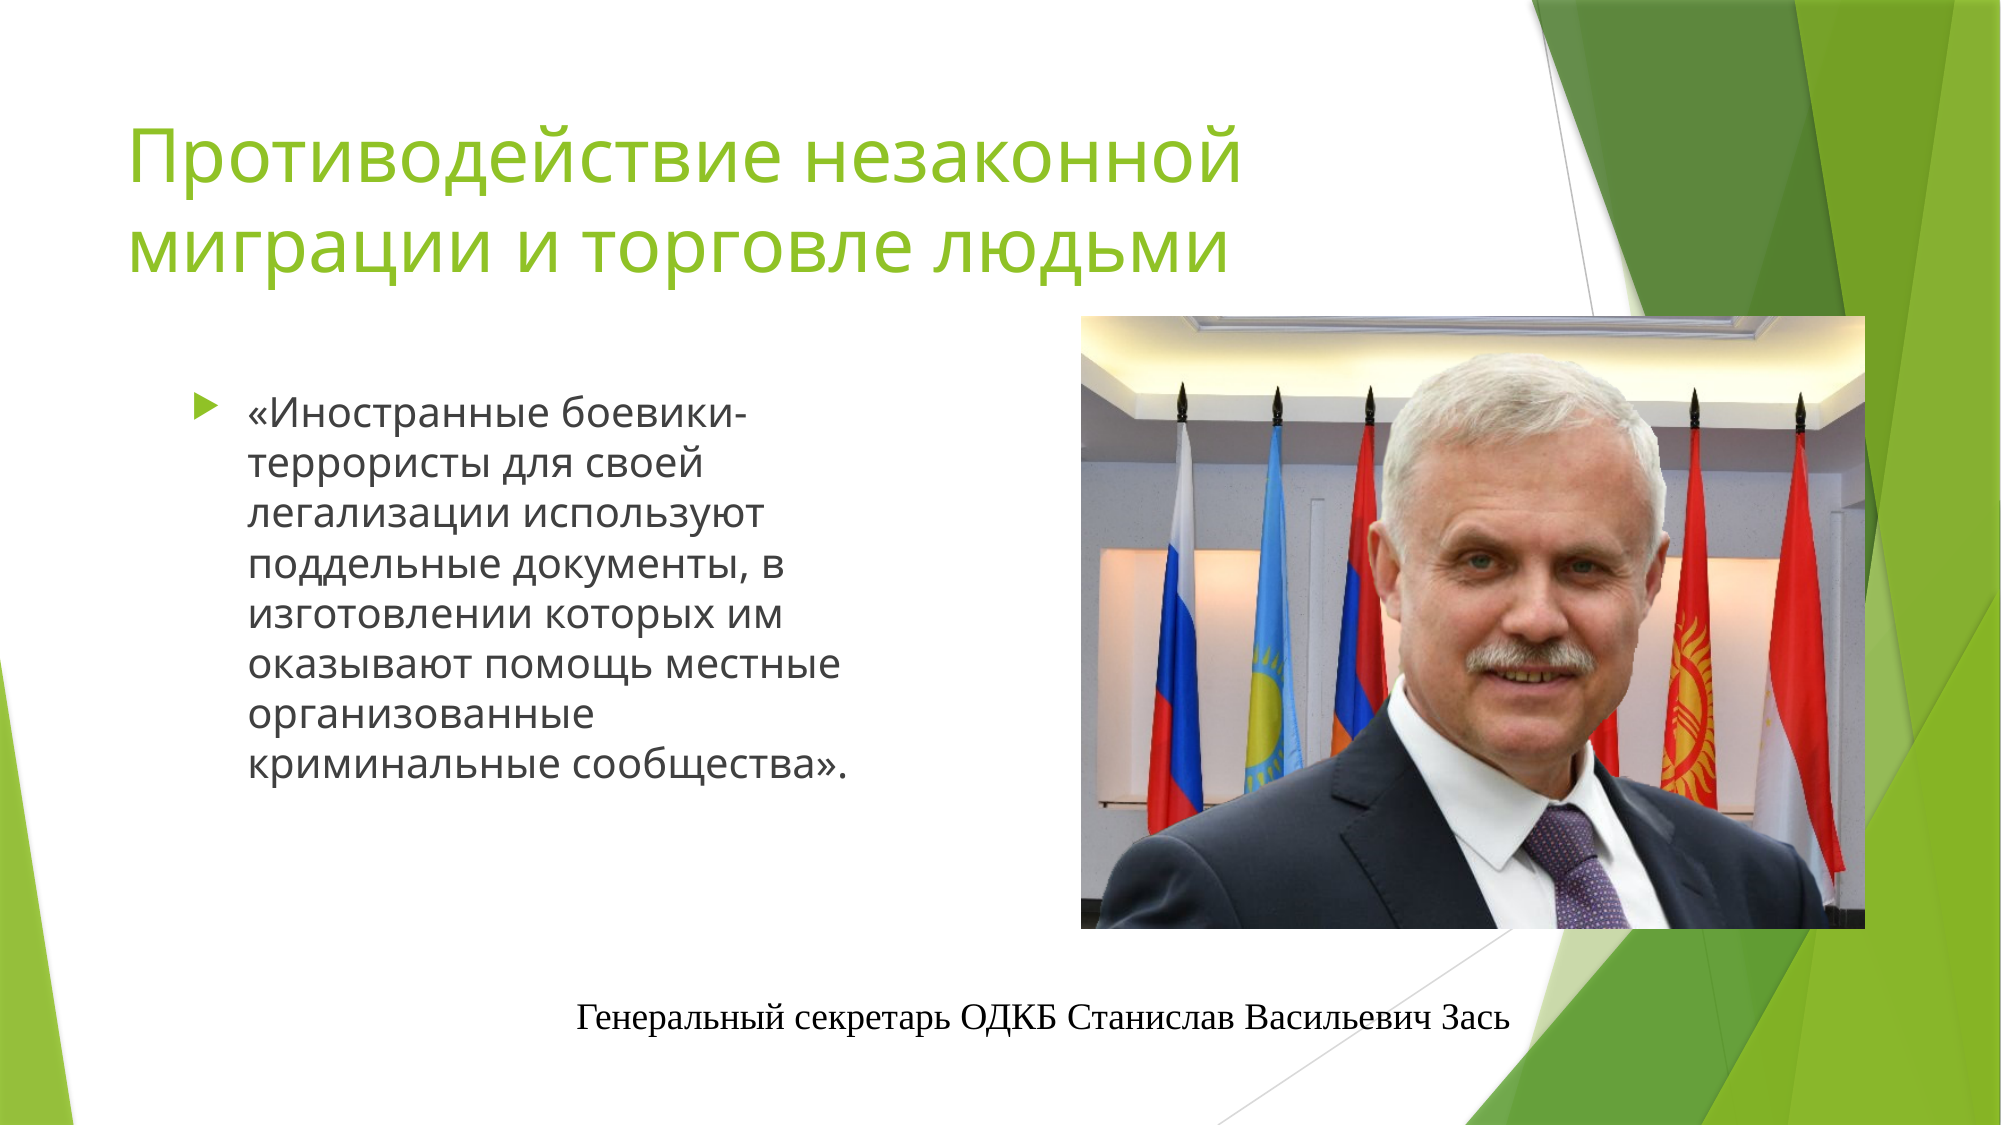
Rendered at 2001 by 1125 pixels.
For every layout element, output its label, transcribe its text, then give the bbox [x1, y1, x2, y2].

picture [1080, 316, 1866, 930]
text_box Генеральный секретарь ОДКБ Станислав Васильевич Зась [561, 984, 1527, 1045]
list «Иностранные боевики-террористы для своей легализации используют поддельные документы, в изготовлении которых им оказывают помощь местные организованные криминальные сообщества». [175, 378, 919, 1016]
title Противодействие незаконной миграции и торговле людьми [111, 99, 1522, 317]
